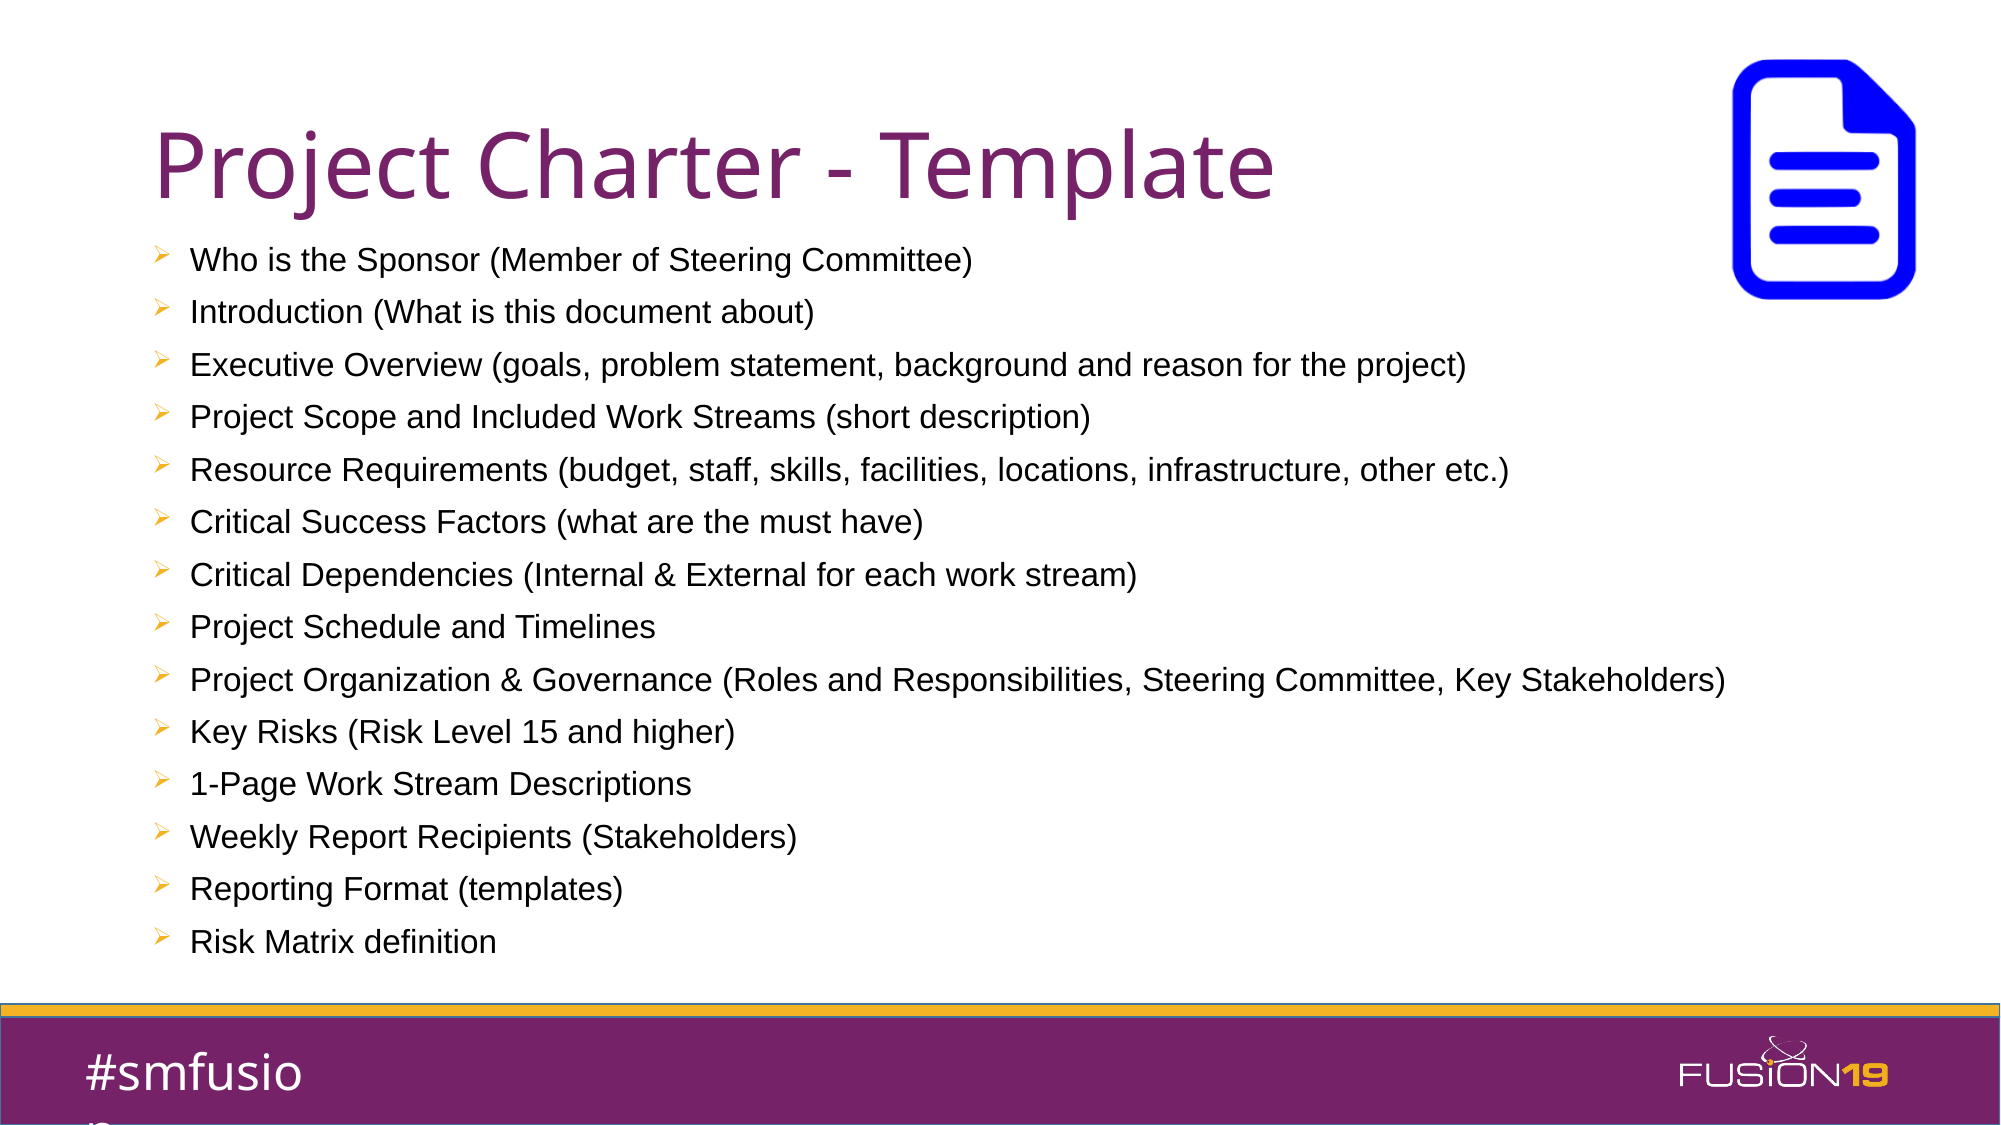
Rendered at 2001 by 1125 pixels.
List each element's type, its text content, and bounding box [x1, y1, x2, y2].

picture [1704, 59, 1944, 300]
title Project Charter - Template [137, 59, 1704, 230]
list Who is the Sponsor (Member of Steering Committee) Introduction (What is this document about) Executive Overview (goals, problem statement, background and reason for the project) Project Scope and Included Work Streams (short description) Resource Requirements (budget, staff, skills, facilities, locations, infrastructure, other etc.) Critical Success Factors (what are the must have) Critical Dependencies (Internal & External for each work stream) Project Schedule and Timelines Project Organization & Governance (Roles and Responsibilities, Steering Committee, Key Stakeholders) Key Risks (Risk Level 15 and higher) 1-Page Work Stream Descriptions Weekly Report Recipients (Stakeholders) Reporting Format (templates) Risk Matrix definition [137, 230, 1863, 975]
